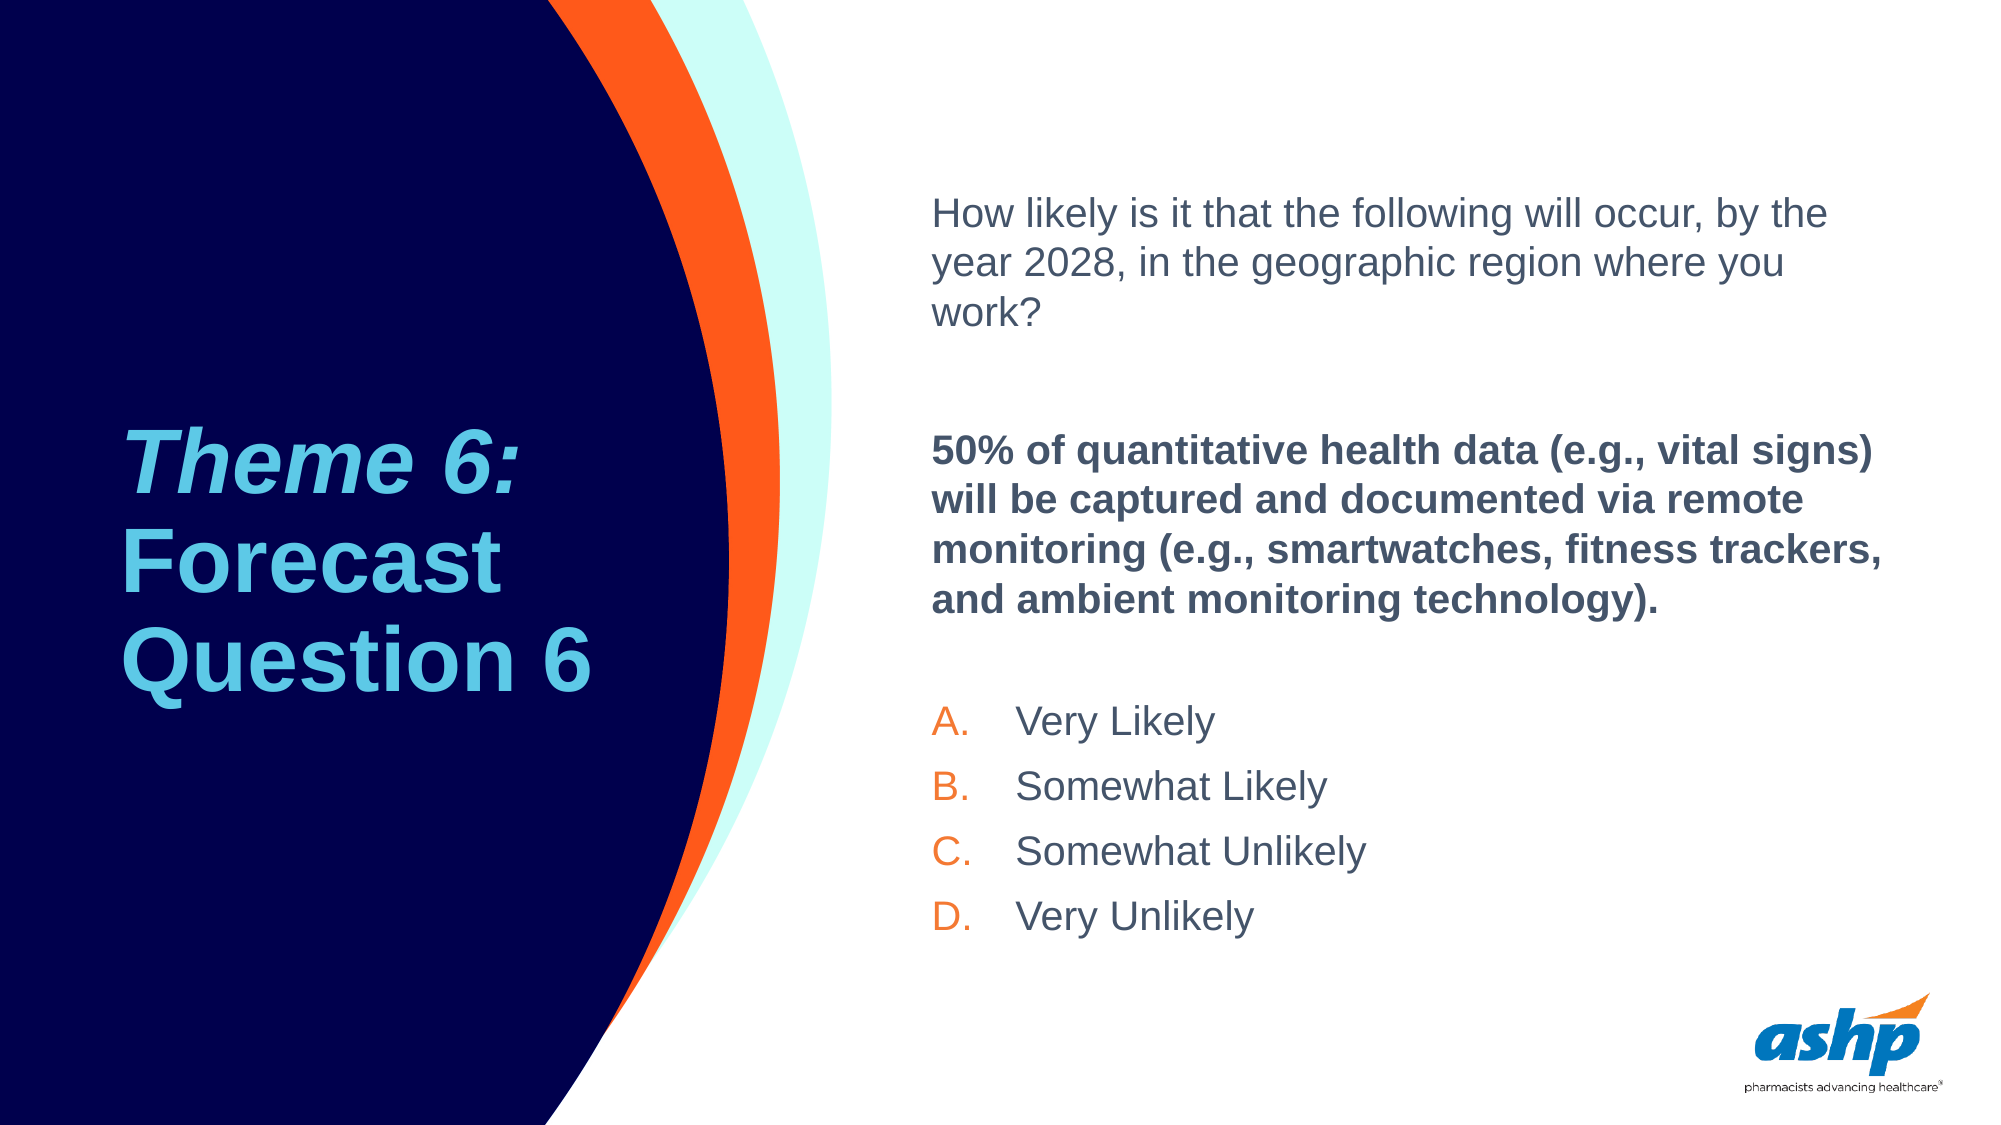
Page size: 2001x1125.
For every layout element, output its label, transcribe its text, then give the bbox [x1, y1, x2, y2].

list How likely is it that the following will occur, by the year 2028, in the geographic region where you work? 50% of quantitative health data (e.g., vital signs) will be captured and documented via remote monitoring (e.g., smartwatches, fitness trackers, and ambient monitoring technology). Very Likely Somewhat Likely Somewhat Unlikely Very Unlikely [916, 166, 1900, 959]
title Theme 6: Forecast Question 6 [105, 166, 631, 959]
picture [0, 0, 2001, 1125]
